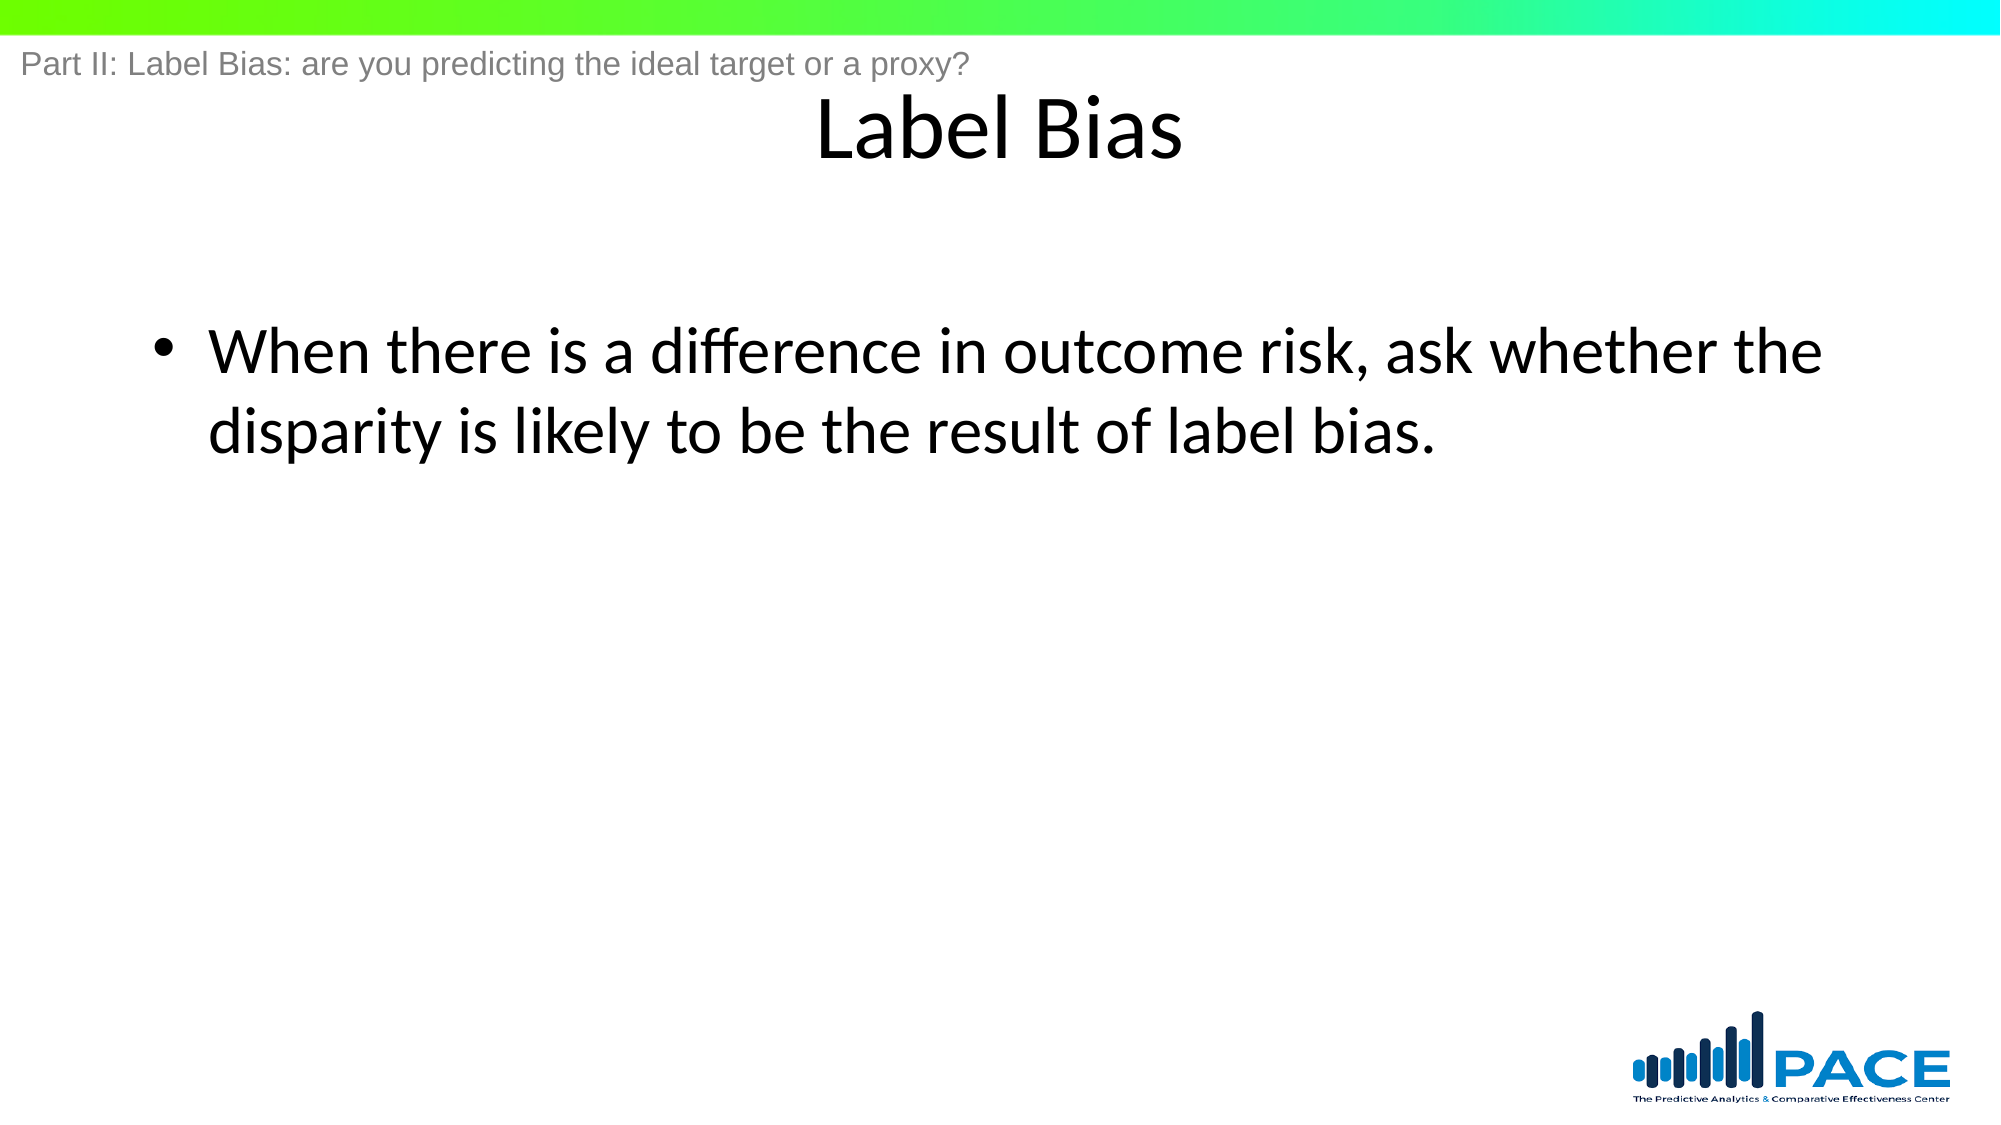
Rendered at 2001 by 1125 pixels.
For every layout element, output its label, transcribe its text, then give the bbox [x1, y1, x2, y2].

title Label Bias [137, 59, 1863, 278]
picture [0, 0, 2000, 38]
list When there is a difference in outcome risk, ask whether the disparity is likely to be the result of label bias. [137, 299, 1863, 1014]
text_box Part II: Label Bias: are you predicting the ideal target or a proxy? [5, 35, 987, 90]
picture [1633, 1011, 1950, 1103]
